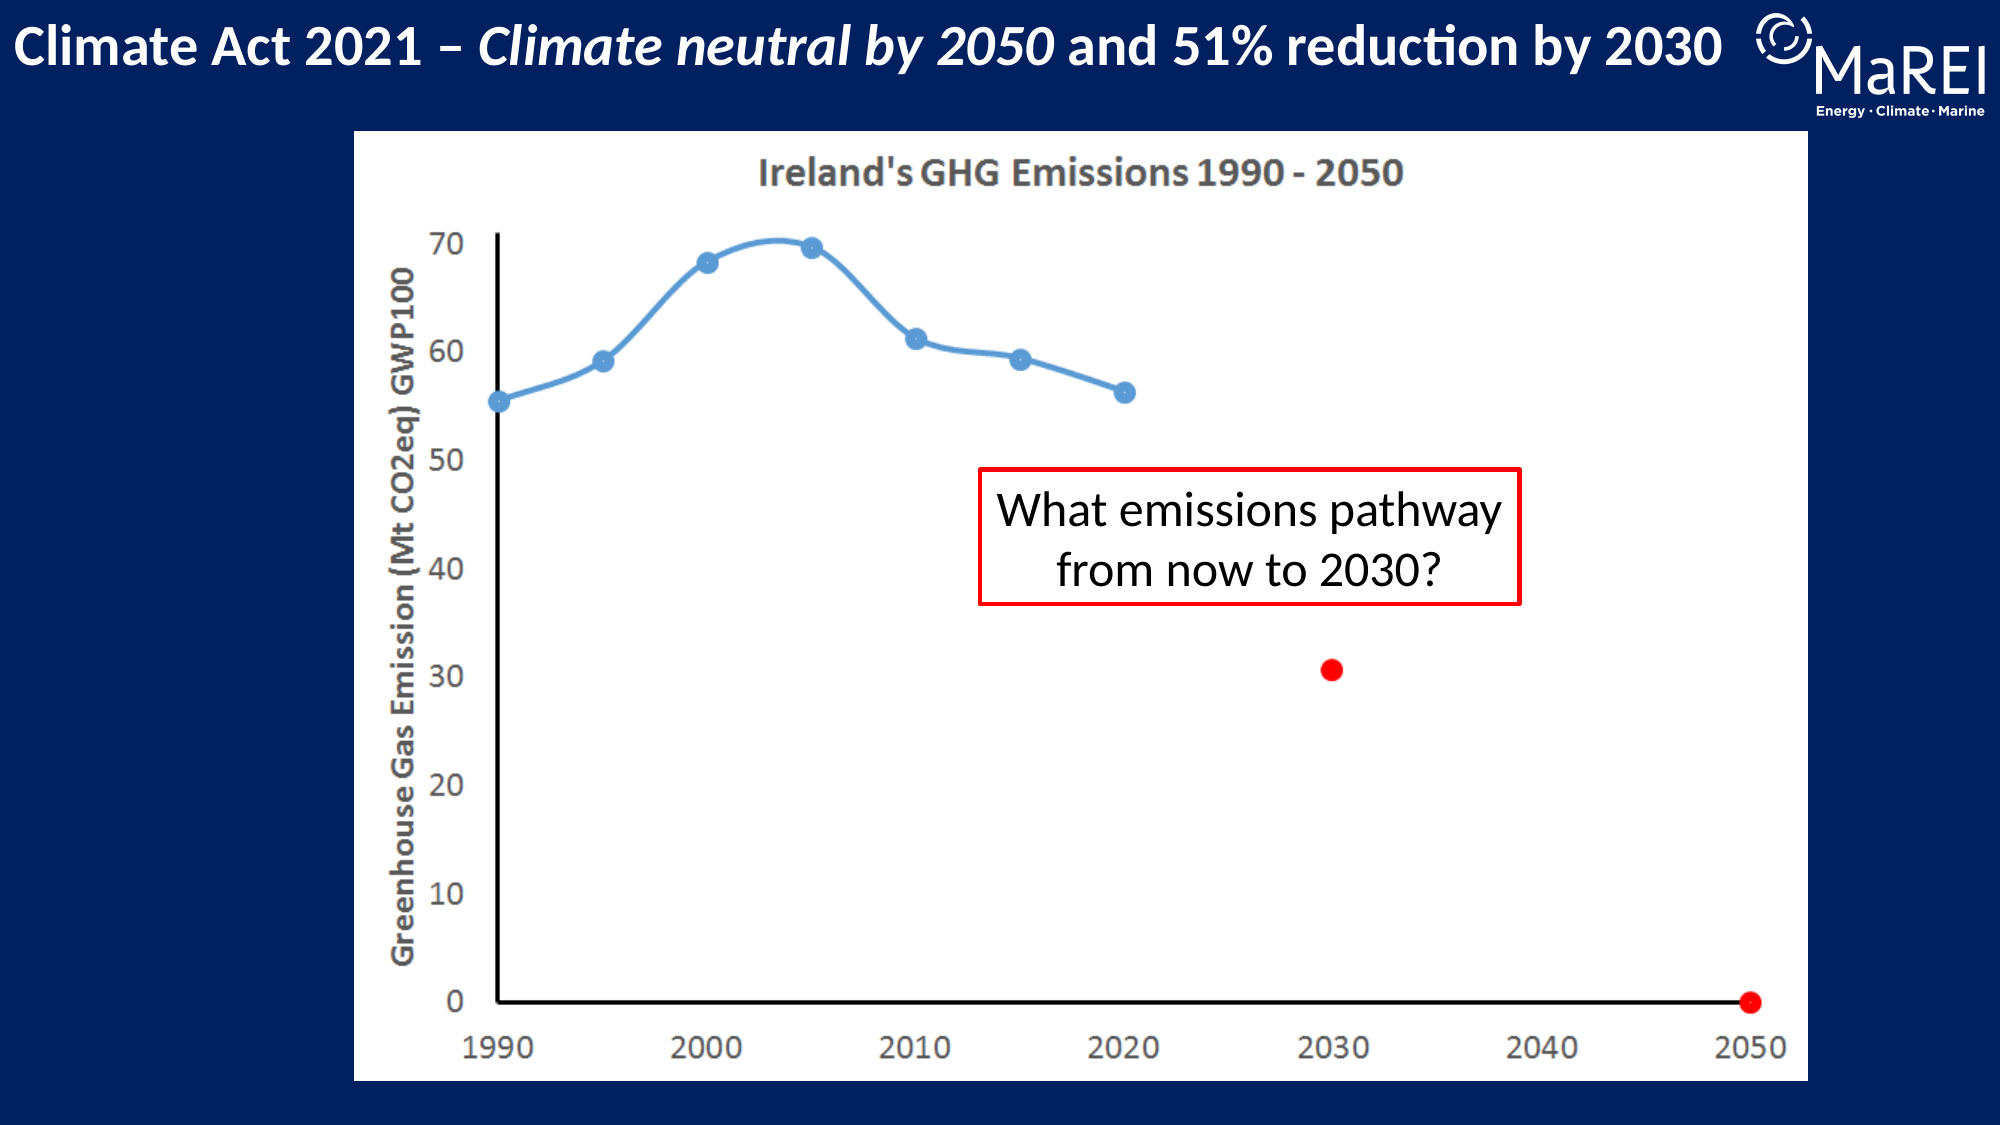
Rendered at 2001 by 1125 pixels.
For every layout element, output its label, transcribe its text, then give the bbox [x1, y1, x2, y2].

picture [1756, 13, 1985, 118]
picture [354, 131, 1808, 1081]
text_box Climate Act 2021 – Climate neutral by 2050 and 51% reduction by 2030 [0, 0, 1793, 85]
